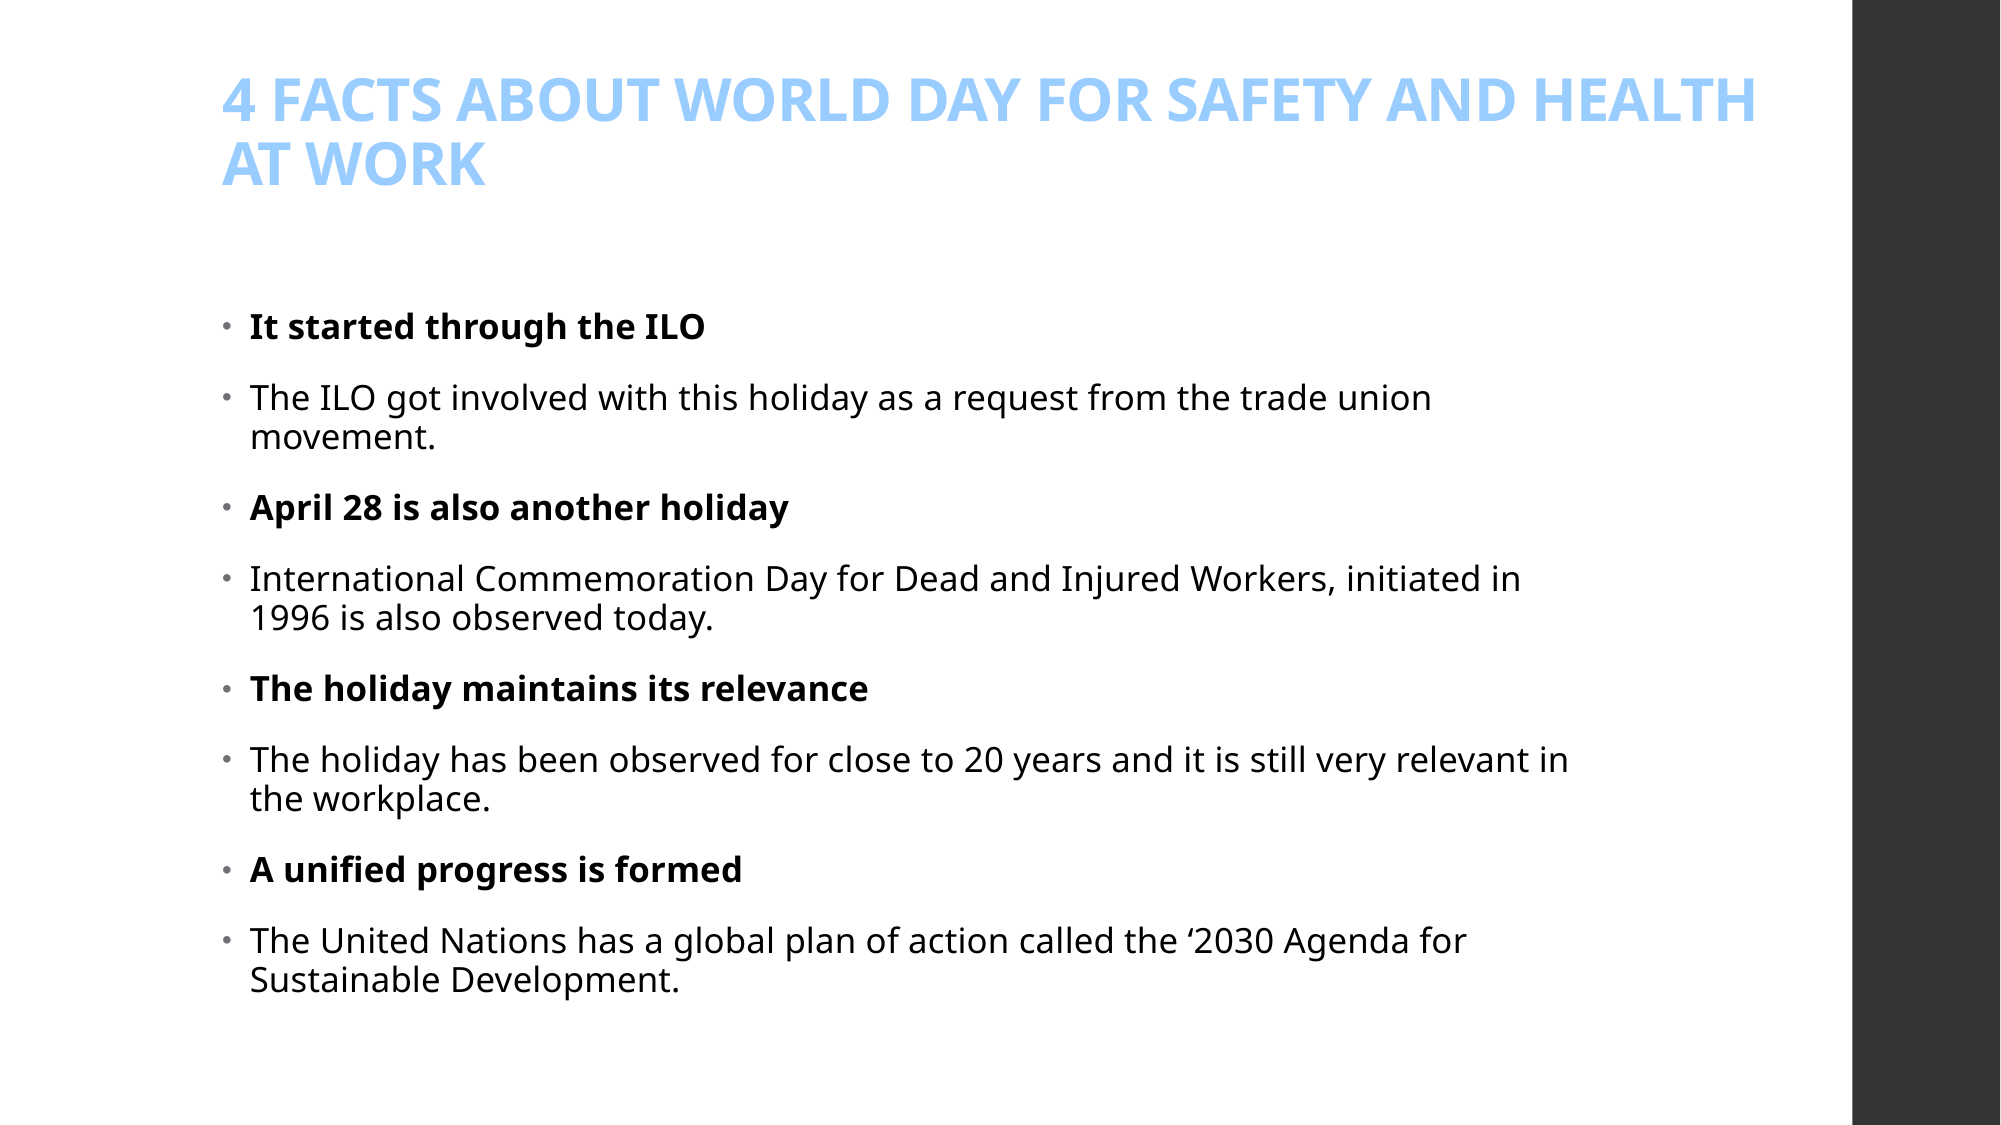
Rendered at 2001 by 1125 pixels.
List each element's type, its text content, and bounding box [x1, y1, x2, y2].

list It started through the ILO The ILO got involved with this holiday as a request from the trade union movement. April 28 is also another holiday International Commemoration Day for Dead and Injured Workers, initiated in 1996 is also observed today. The holiday maintains its relevance The holiday has been observed for close to 20 years and it is still very relevant in the workplace. A unified progress is formed The United Nations has a global plan of action called the ‘2030 Agenda for Sustainable Development. [206, 299, 1617, 1014]
title 4 FACTS ABOUT WORLD DAY FOR SAFETY AND HEALTH AT WORK [206, 60, 1797, 278]
